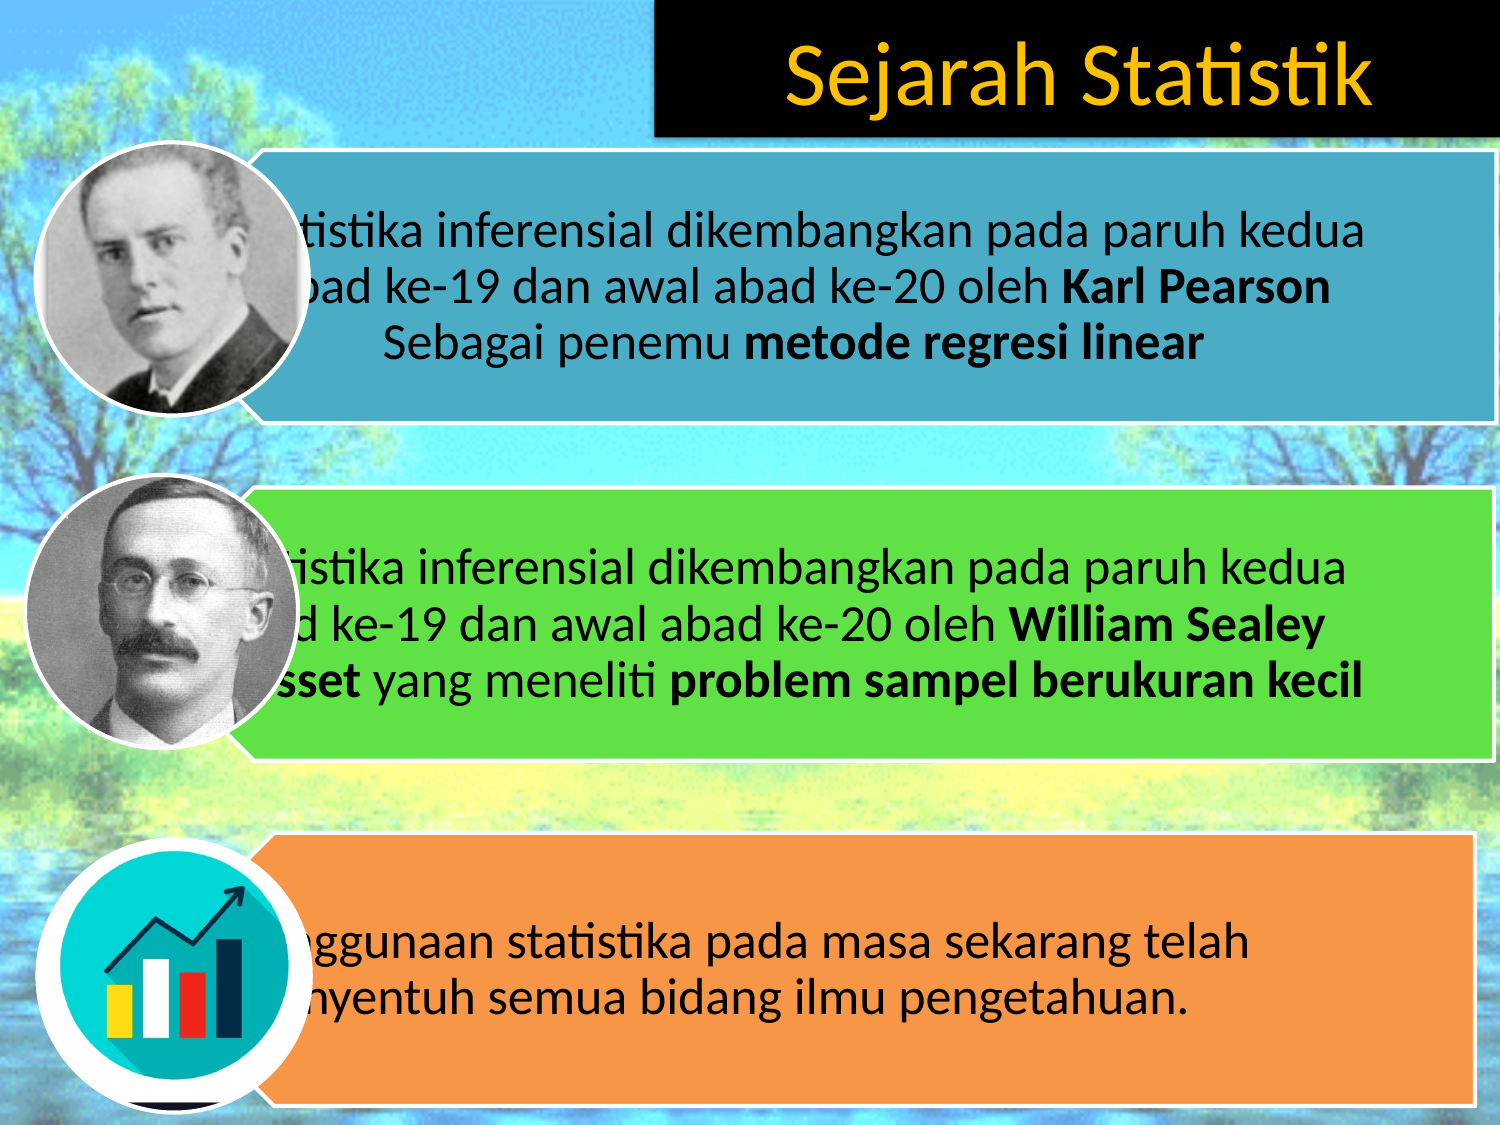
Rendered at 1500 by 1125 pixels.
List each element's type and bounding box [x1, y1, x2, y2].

text_box [0, 142, 1500, 1125]
picture [0, 0, 1500, 142]
